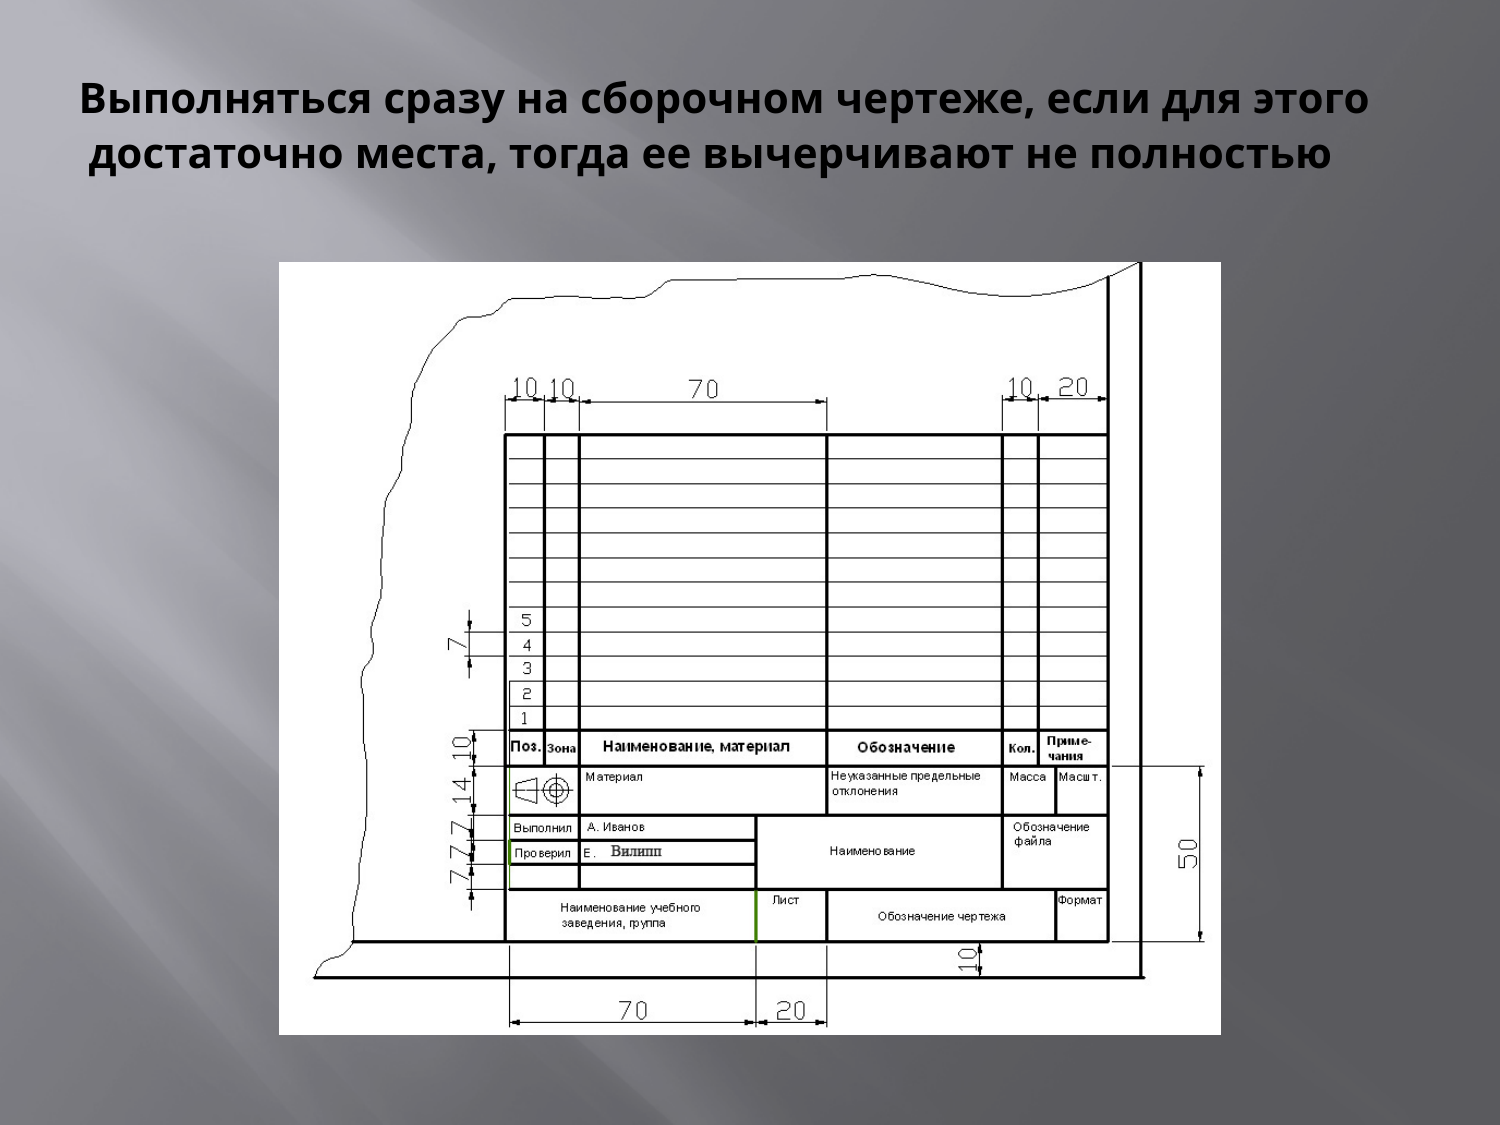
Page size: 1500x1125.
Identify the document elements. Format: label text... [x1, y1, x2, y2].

title Выполняться сразу на сборочном чертеже, если для этого достаточно места, тогда ее вычерчивают не полностью [41, 0, 1392, 190]
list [279, 262, 1221, 1036]
